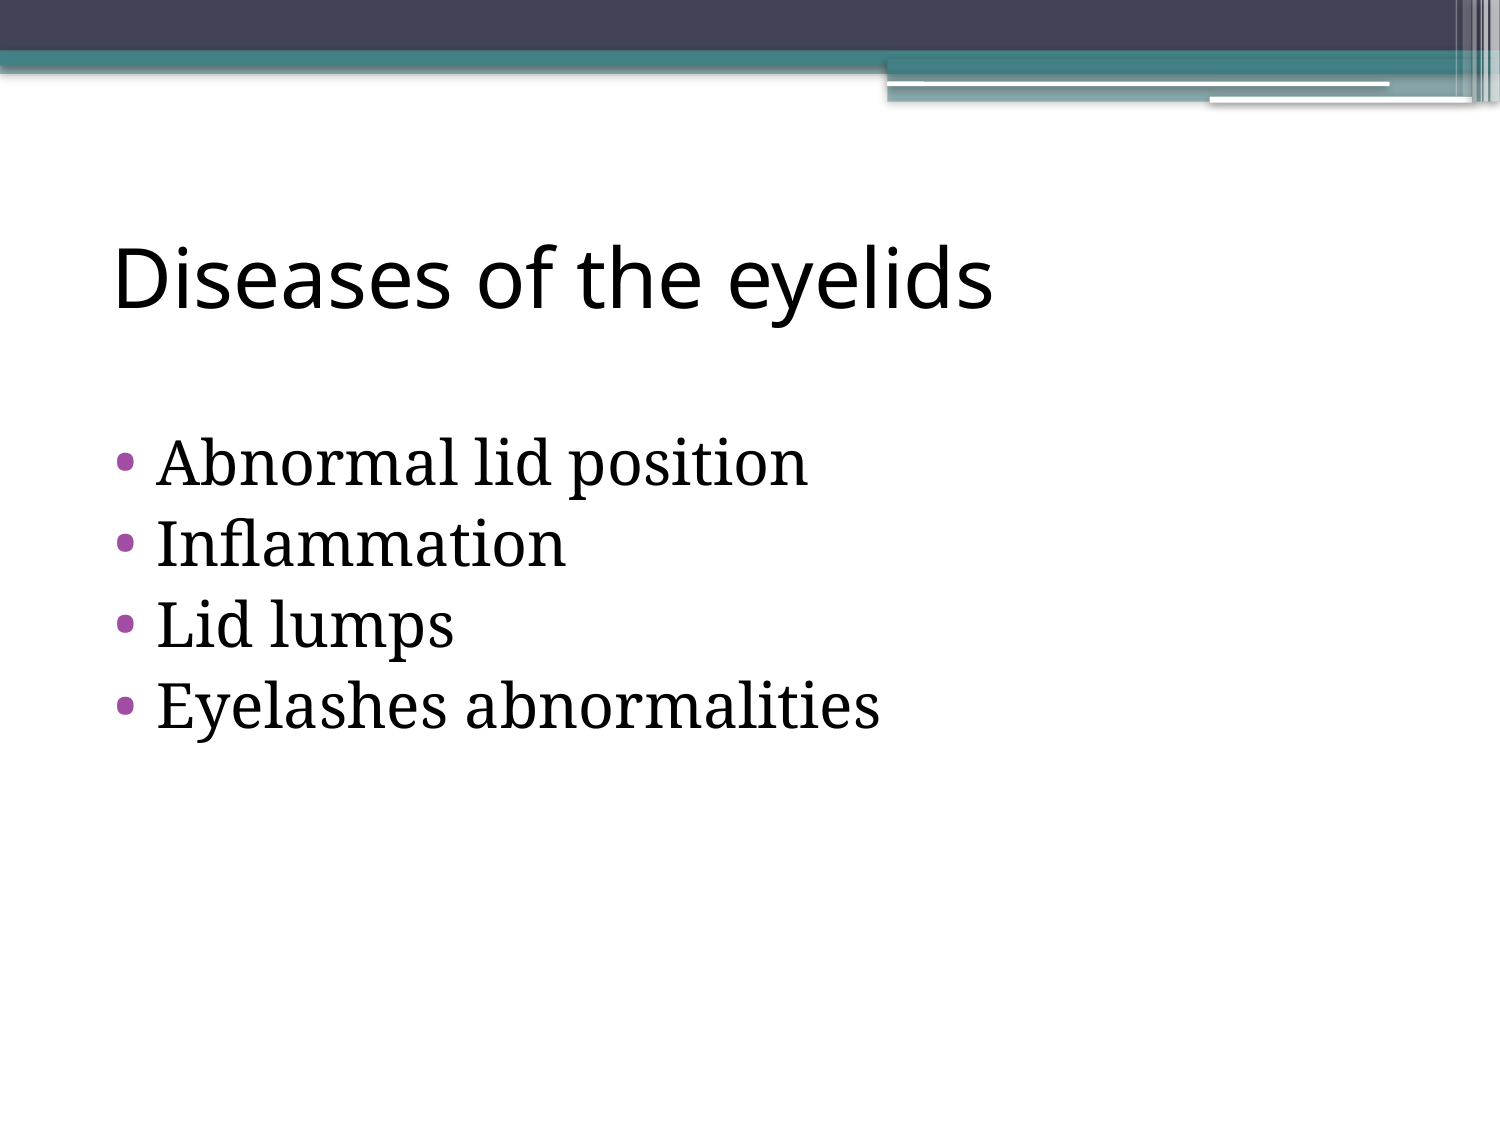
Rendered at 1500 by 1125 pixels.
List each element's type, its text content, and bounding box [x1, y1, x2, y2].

list Abnormal lid position Inflammation Lid lumps Eyelashes abnormalities [82, 415, 1432, 1125]
title Diseases of the eyelids [75, 187, 1425, 363]
